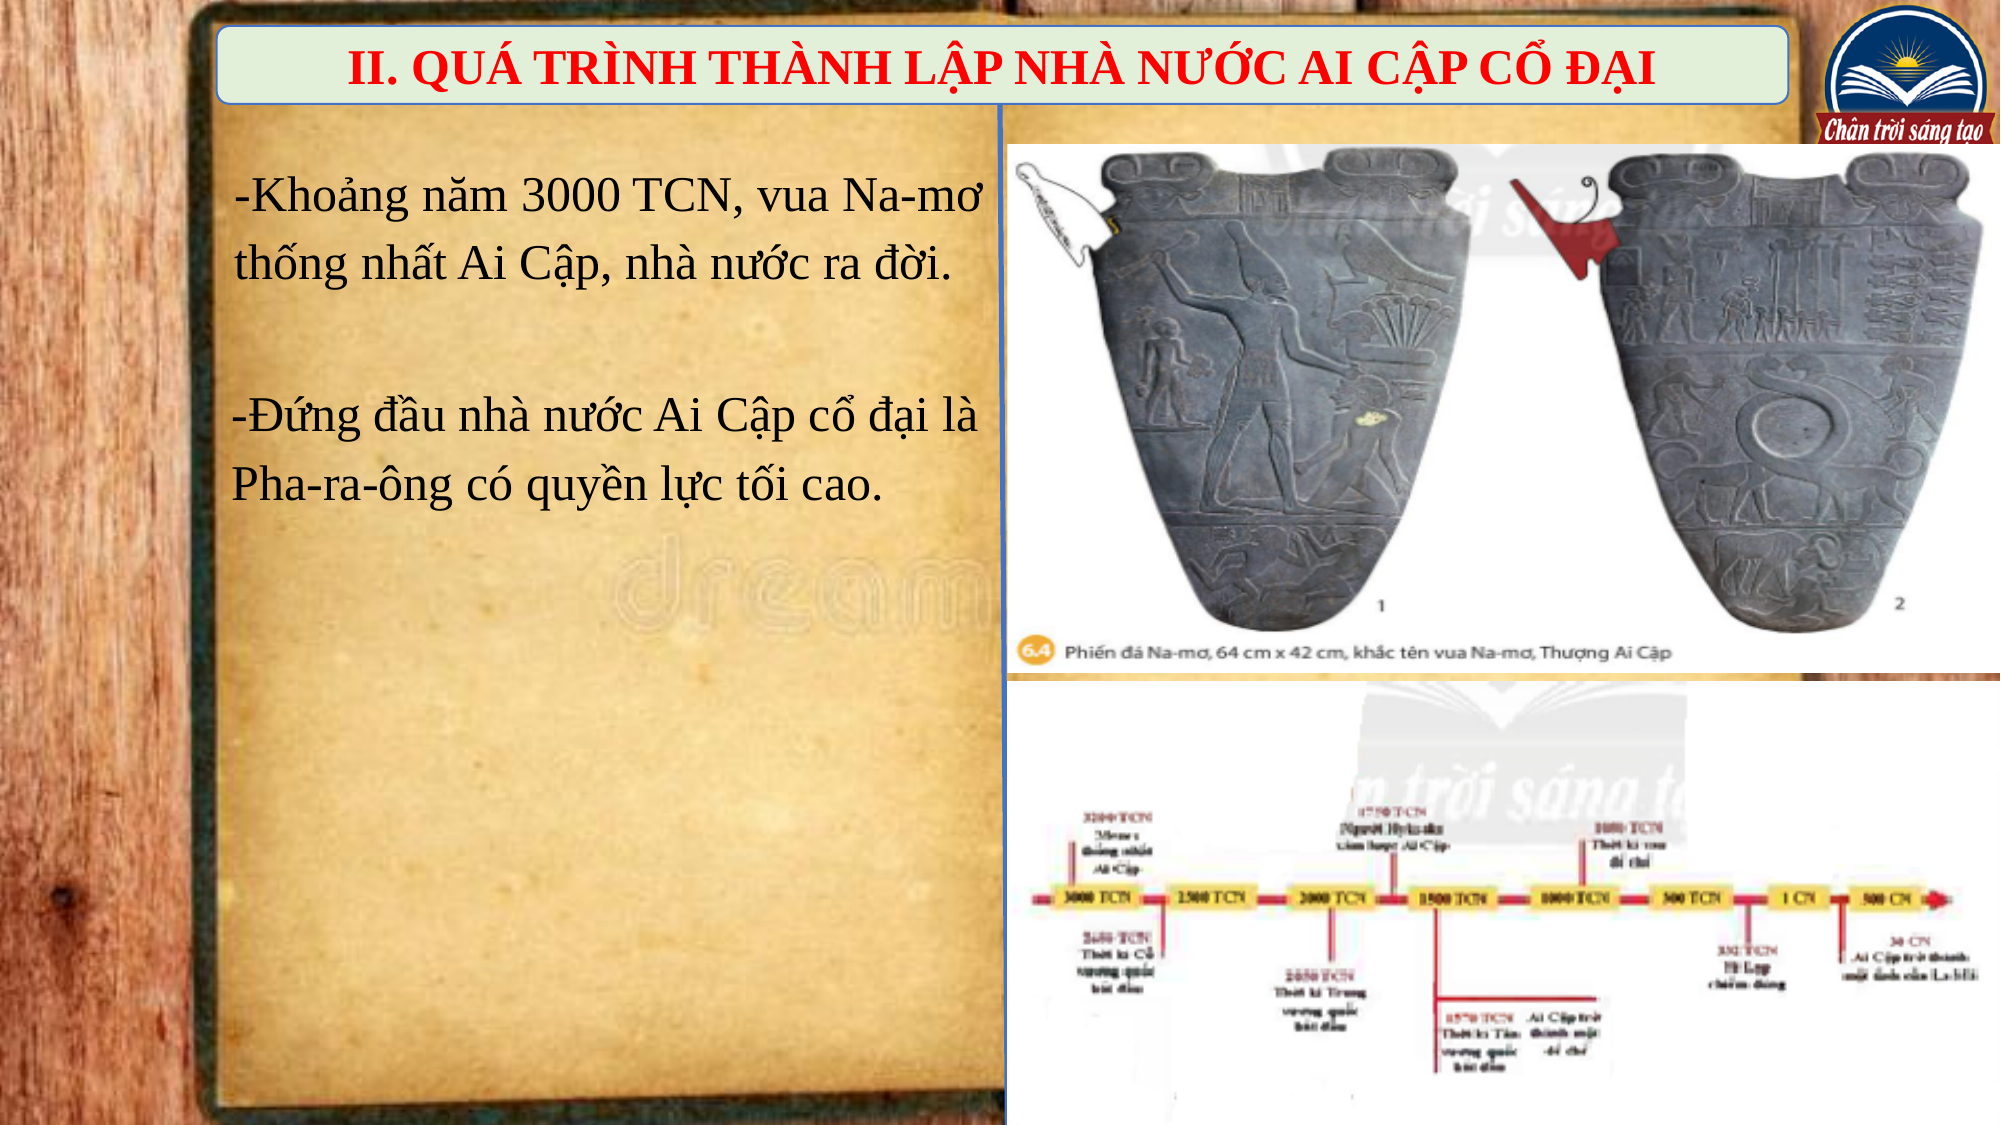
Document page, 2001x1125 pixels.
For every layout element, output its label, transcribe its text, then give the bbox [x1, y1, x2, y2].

text_box -Đứng đầu nhà nước Ai Cập cổ đại là Pha-ra-ông có quyền lực tối cao. [216, 365, 999, 518]
picture [0, 0, 2001, 1125]
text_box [1007, 681, 2000, 1125]
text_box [999, 103, 1008, 1125]
text_box -Khoảng năm 3000 TCN, vua Na-mơ thống nhất Ai Cập, nhà nước ra đời. [220, 144, 999, 298]
text_box II. QUÁ TRÌNH THÀNH LẬP NHÀ NƯỚC AI CẬP CỔ ĐẠI [215, 24, 1790, 105]
